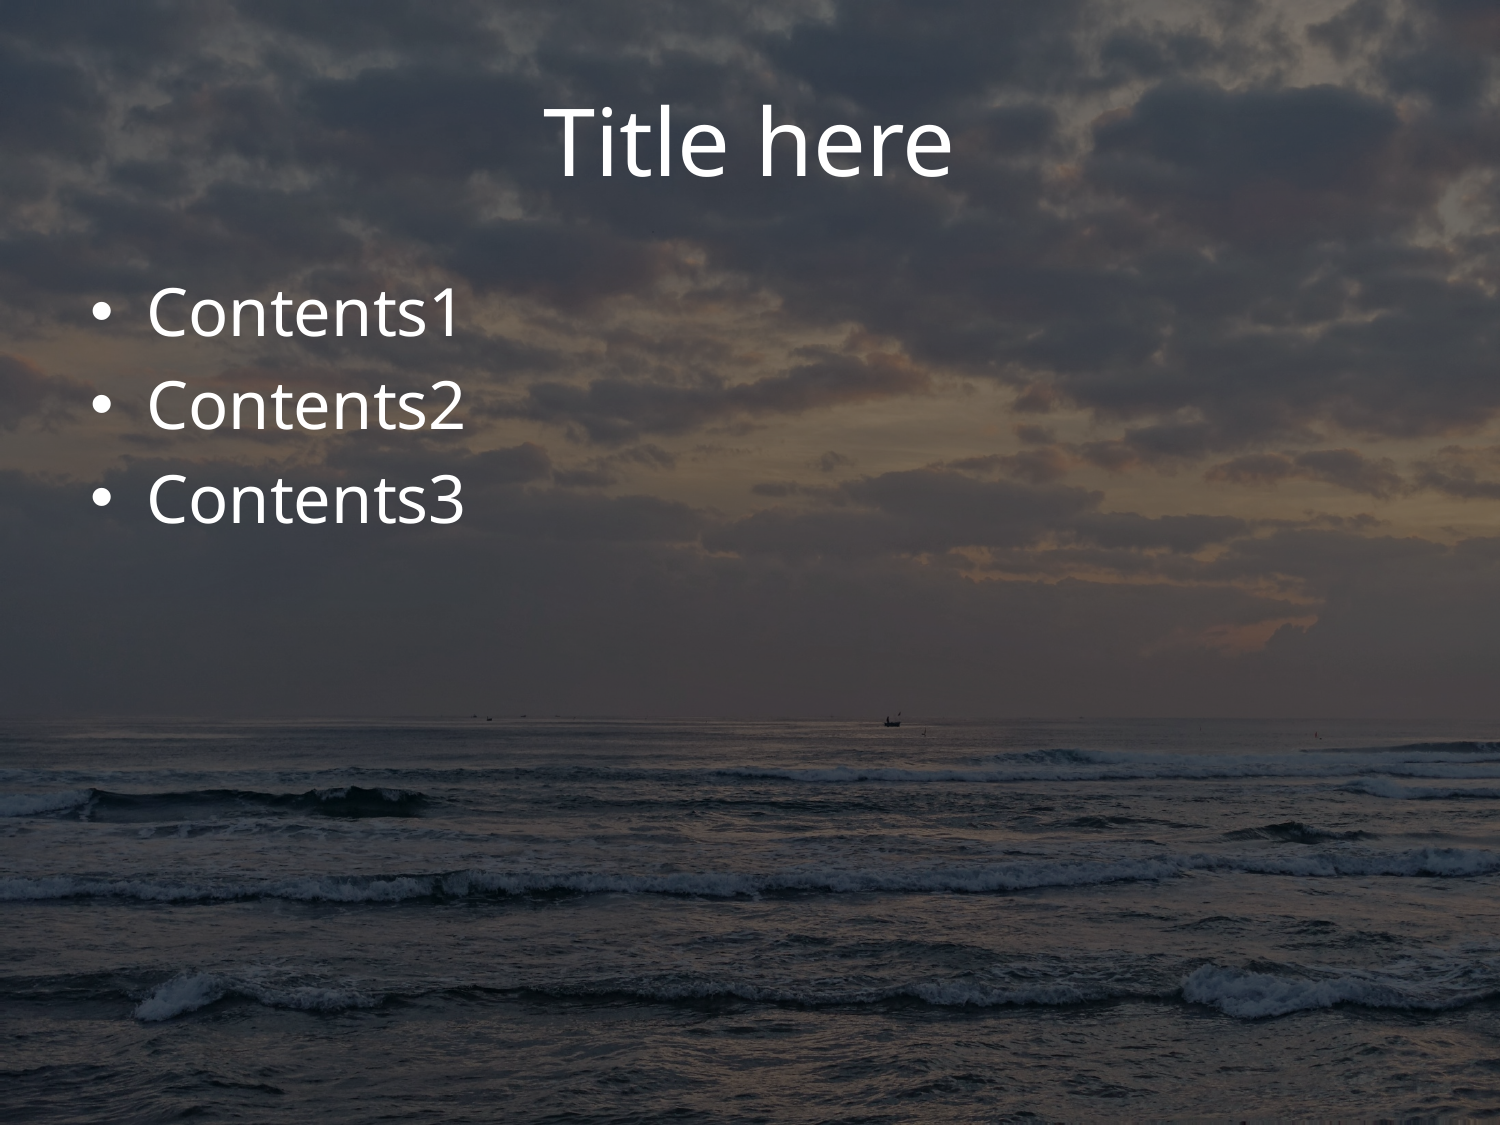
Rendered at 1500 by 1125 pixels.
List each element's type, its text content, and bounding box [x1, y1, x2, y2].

text_box [0, 0, 1500, 1125]
title Title here [75, 45, 1425, 233]
list Contents1 Contents2 Contents3 [75, 262, 1425, 1005]
